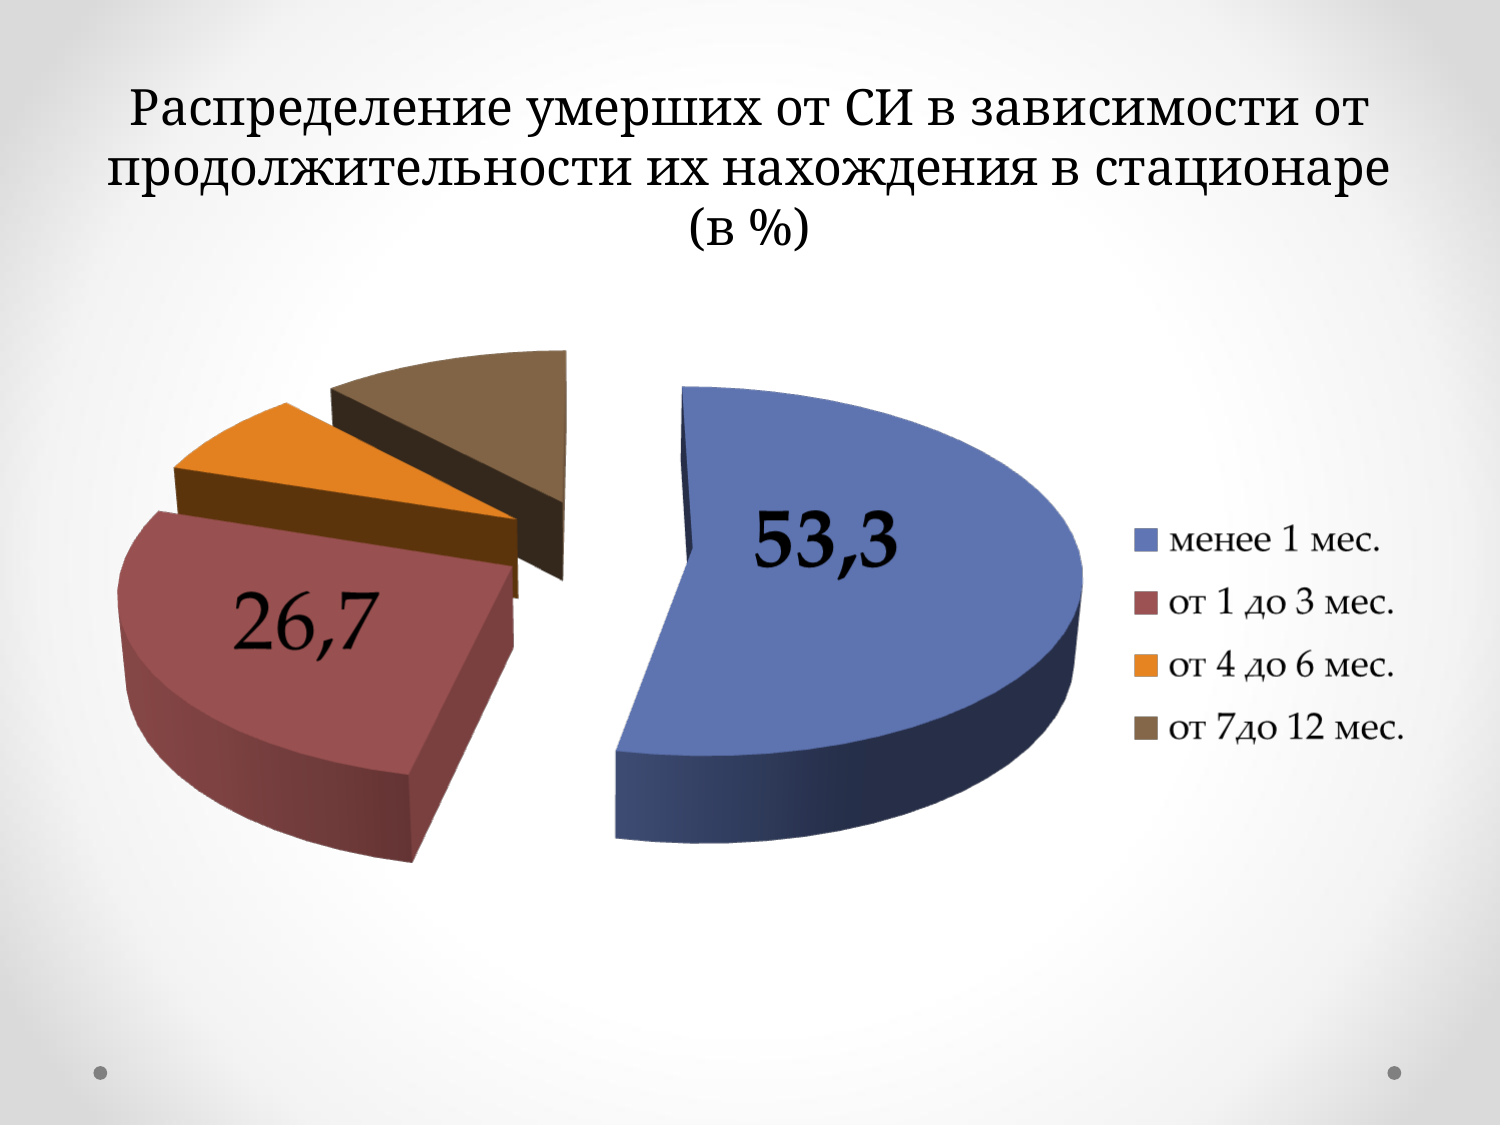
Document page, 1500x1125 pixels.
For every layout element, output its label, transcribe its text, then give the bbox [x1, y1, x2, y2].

picture [0, 0, 1500, 1125]
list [66, 253, 1434, 1014]
title Распределение умерших от СИ в зависимости от продолжительности их нахождения в стационаре (в %) [75, 0, 1425, 252]
